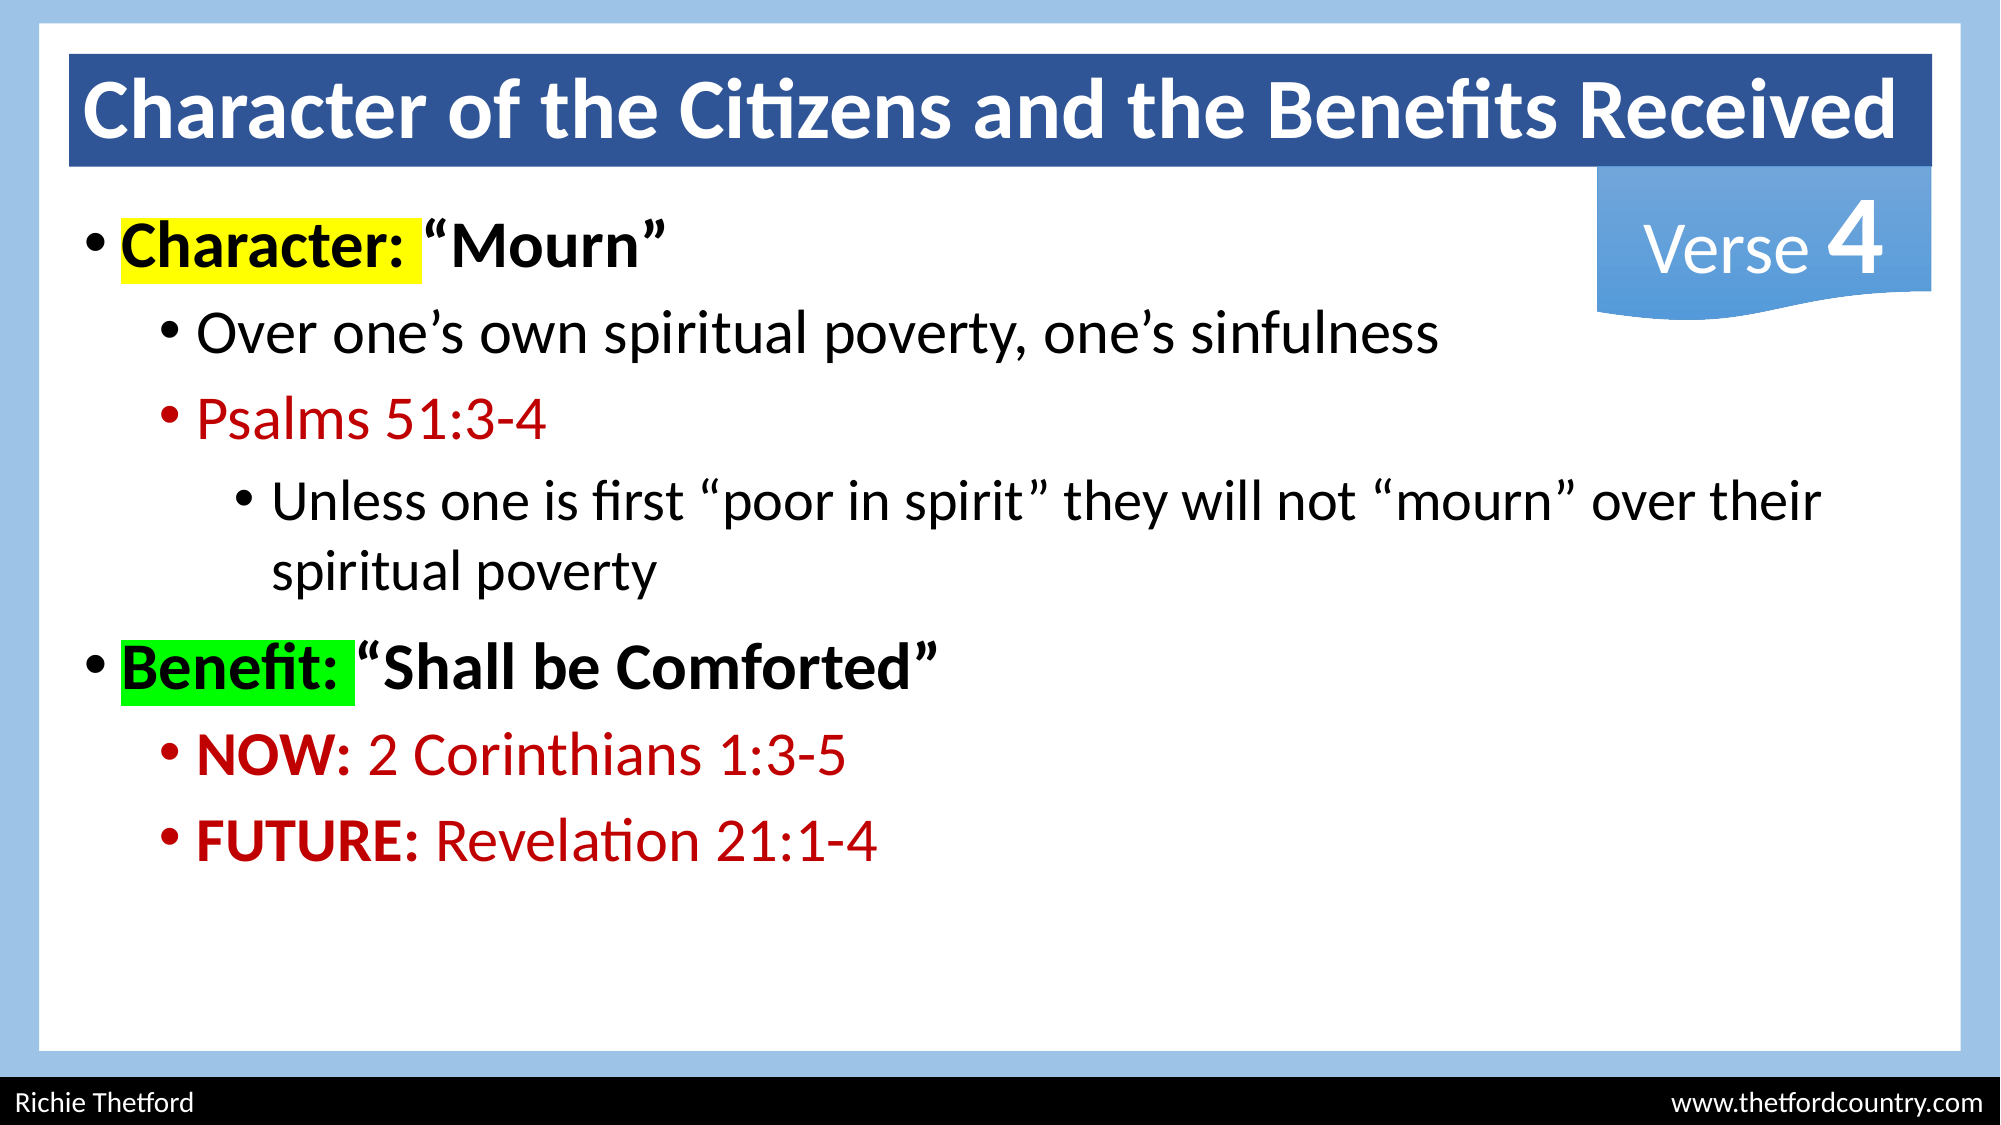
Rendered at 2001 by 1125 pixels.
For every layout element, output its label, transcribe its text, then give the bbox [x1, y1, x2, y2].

text_box [1960, 24, 2000, 1051]
text_box [0, 0, 2000, 24]
text_box Richie Thetford www.thetfordcountry.com [0, 1077, 2000, 1125]
text_box Verse 4 [1597, 166, 1932, 320]
text_box [0, 24, 40, 1051]
list Character: “Mourn” Over one’s own spiritual poverty, one’s sinfulness Psalms 51:3-4 Unless one is first “poor in spirit” they will not “mourn” over their spiritual poverty Benefit: “Shall be Comforted” NOW: 2 Corinthians 1:3-5 FUTURE: Revelation 21:1-4 [69, 193, 1933, 1034]
text_box [0, 1051, 2000, 1077]
title Character of the Citizens and the Benefits Received [69, 53, 1933, 167]
